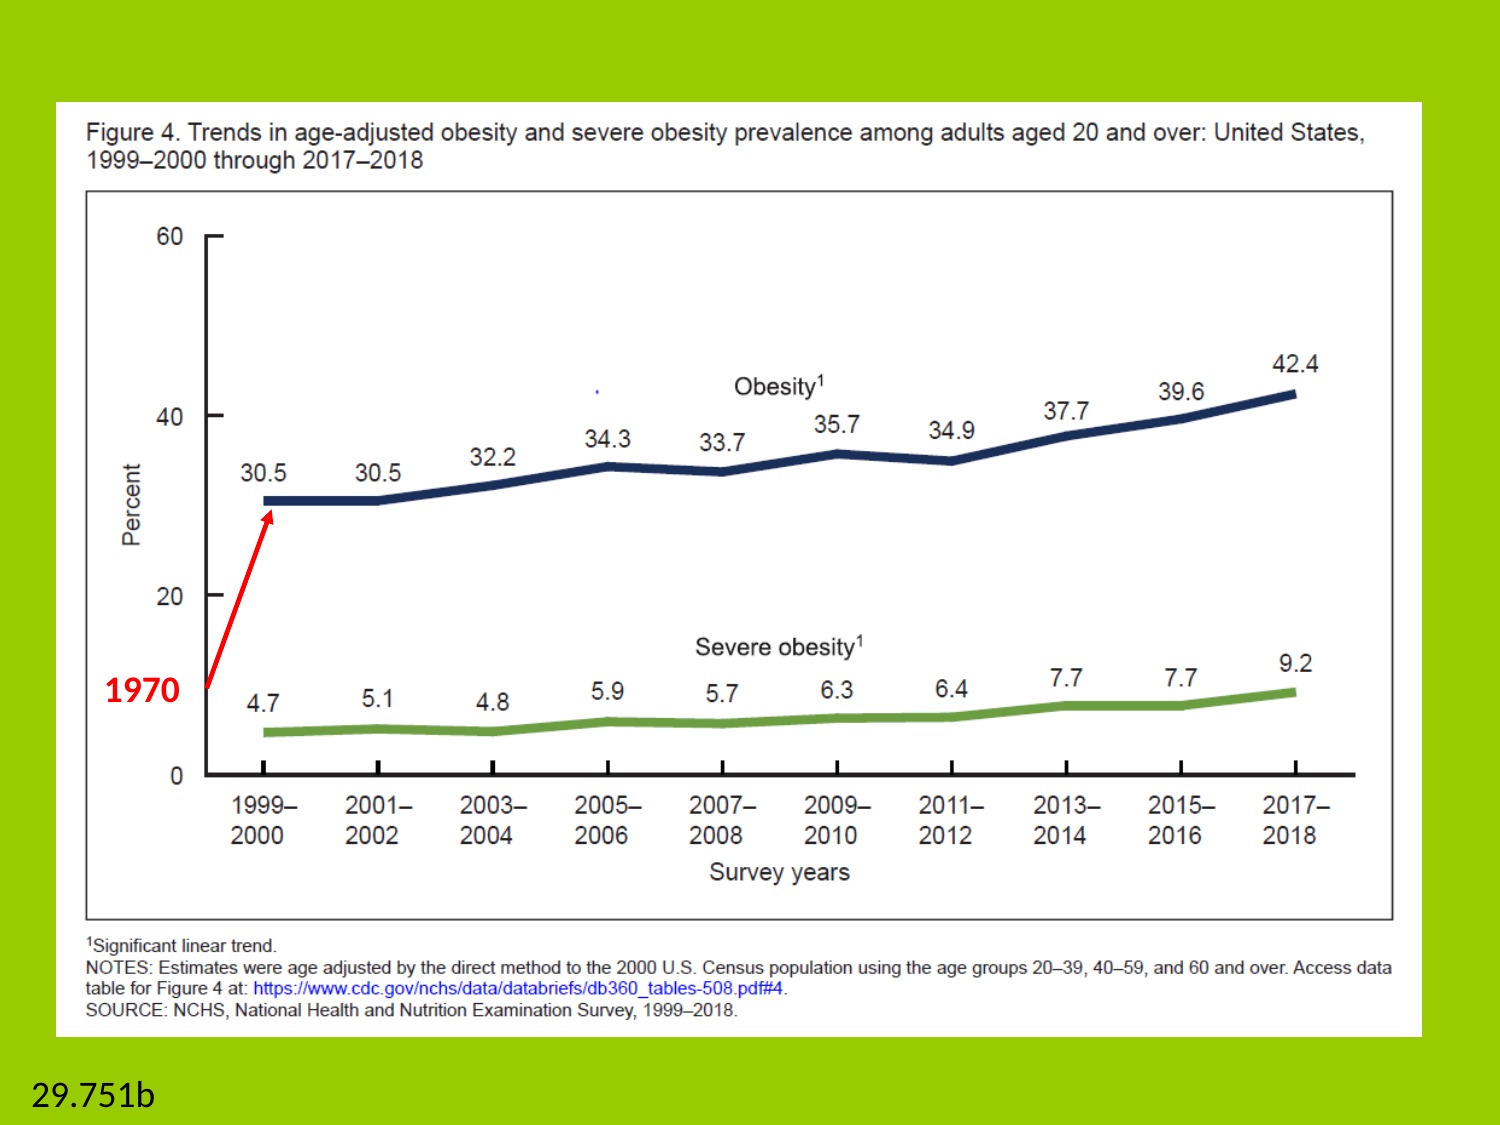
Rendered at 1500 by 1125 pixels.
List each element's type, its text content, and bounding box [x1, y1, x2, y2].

picture [56, 102, 1422, 1037]
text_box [206, 509, 272, 689]
text_box 29.751b [16, 1062, 350, 1122]
